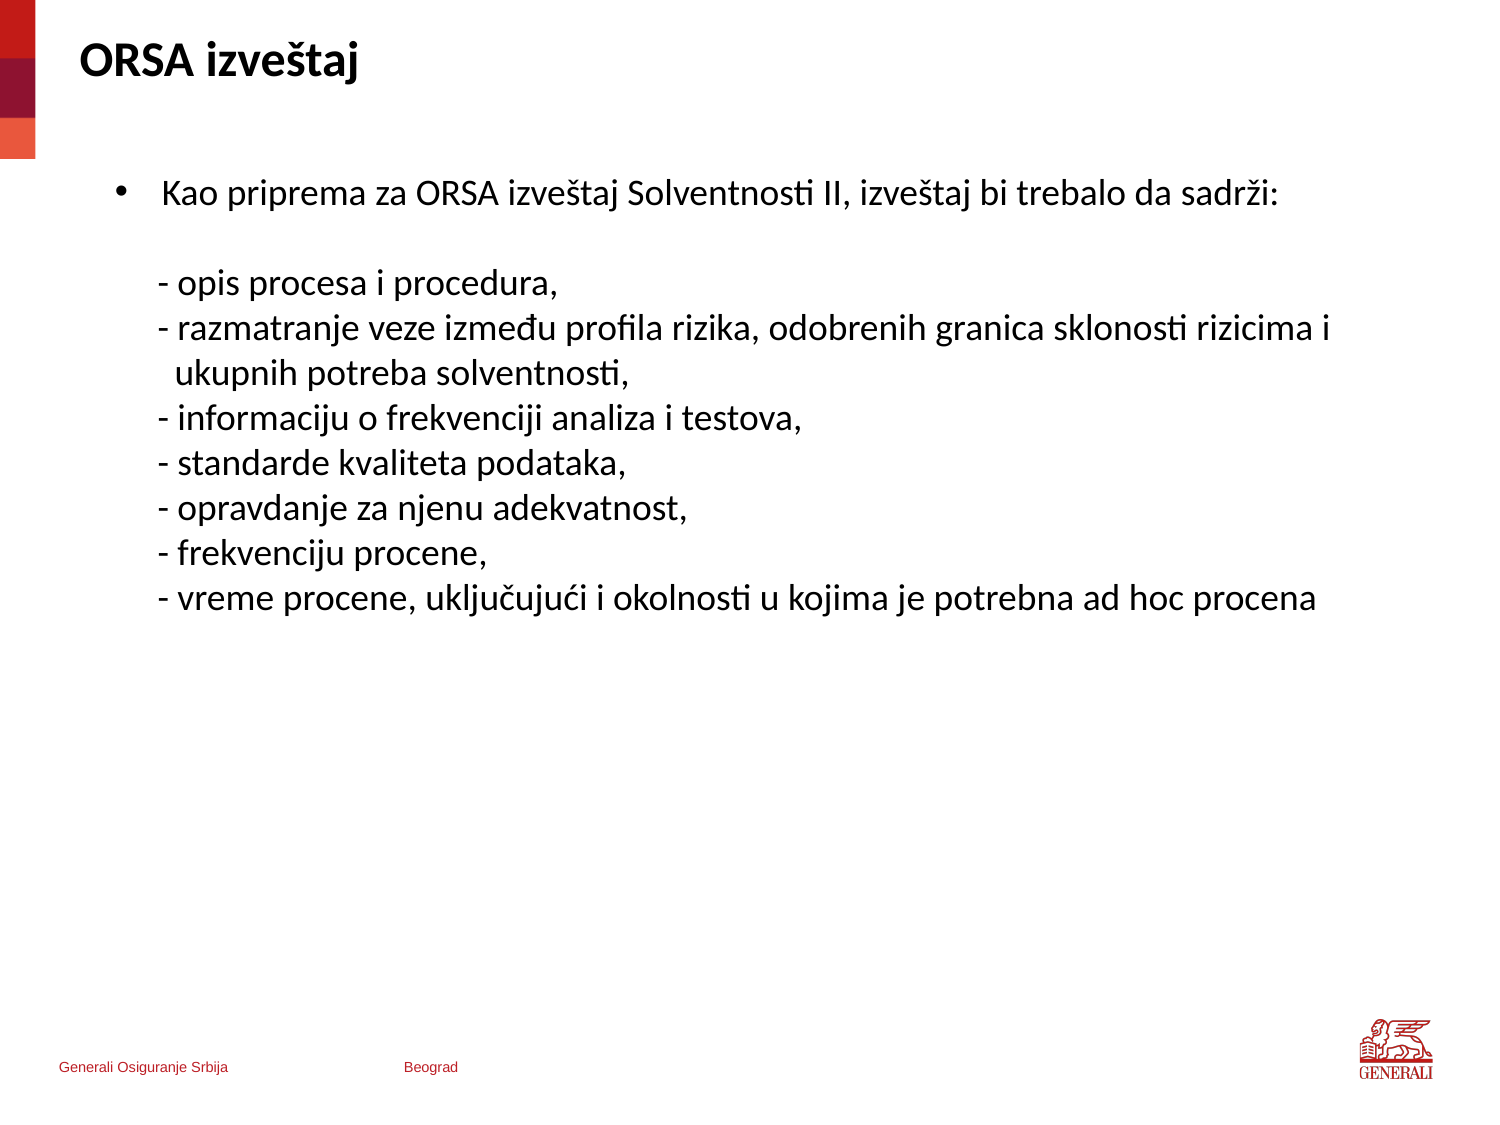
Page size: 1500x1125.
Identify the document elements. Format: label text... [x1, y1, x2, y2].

text_box Kao priprema za ORSA izveštaj Solventnosti II, izveštaj bi trebalo da sadrži: - opis procesa i procedura, - razmatranje veze između profila rizika, odobrenih granica sklonosti rizicima i ukupnih potreba solventnosti, - informaciju o frekvenciji analiza i testova, - standarde kvaliteta podataka, - opravdanje za njenu adekvatnost, - frekvenciju procene, - vreme procene, uključujući i okolnosti u kojima je potrebna ad hoc procena [100, 160, 1412, 671]
text_box ORSA izveštaj [64, 19, 1034, 94]
